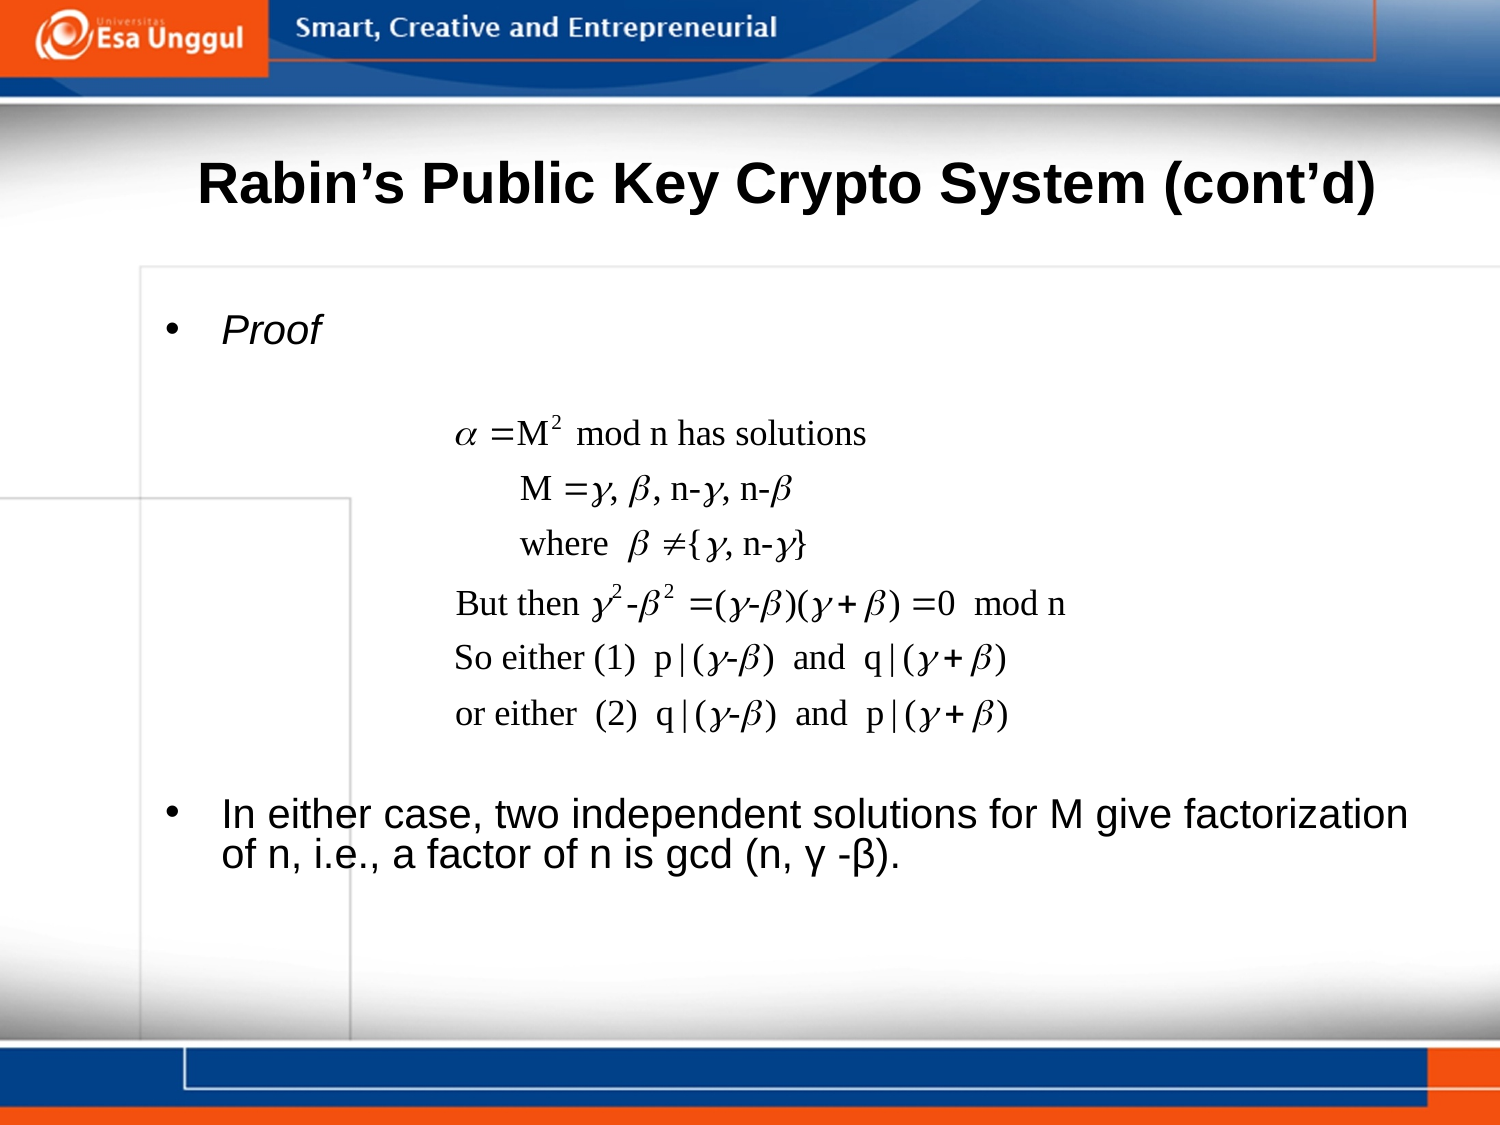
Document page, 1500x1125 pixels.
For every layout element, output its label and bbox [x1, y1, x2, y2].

picture [0, 0, 1500, 1125]
text_box [449, 405, 1076, 741]
